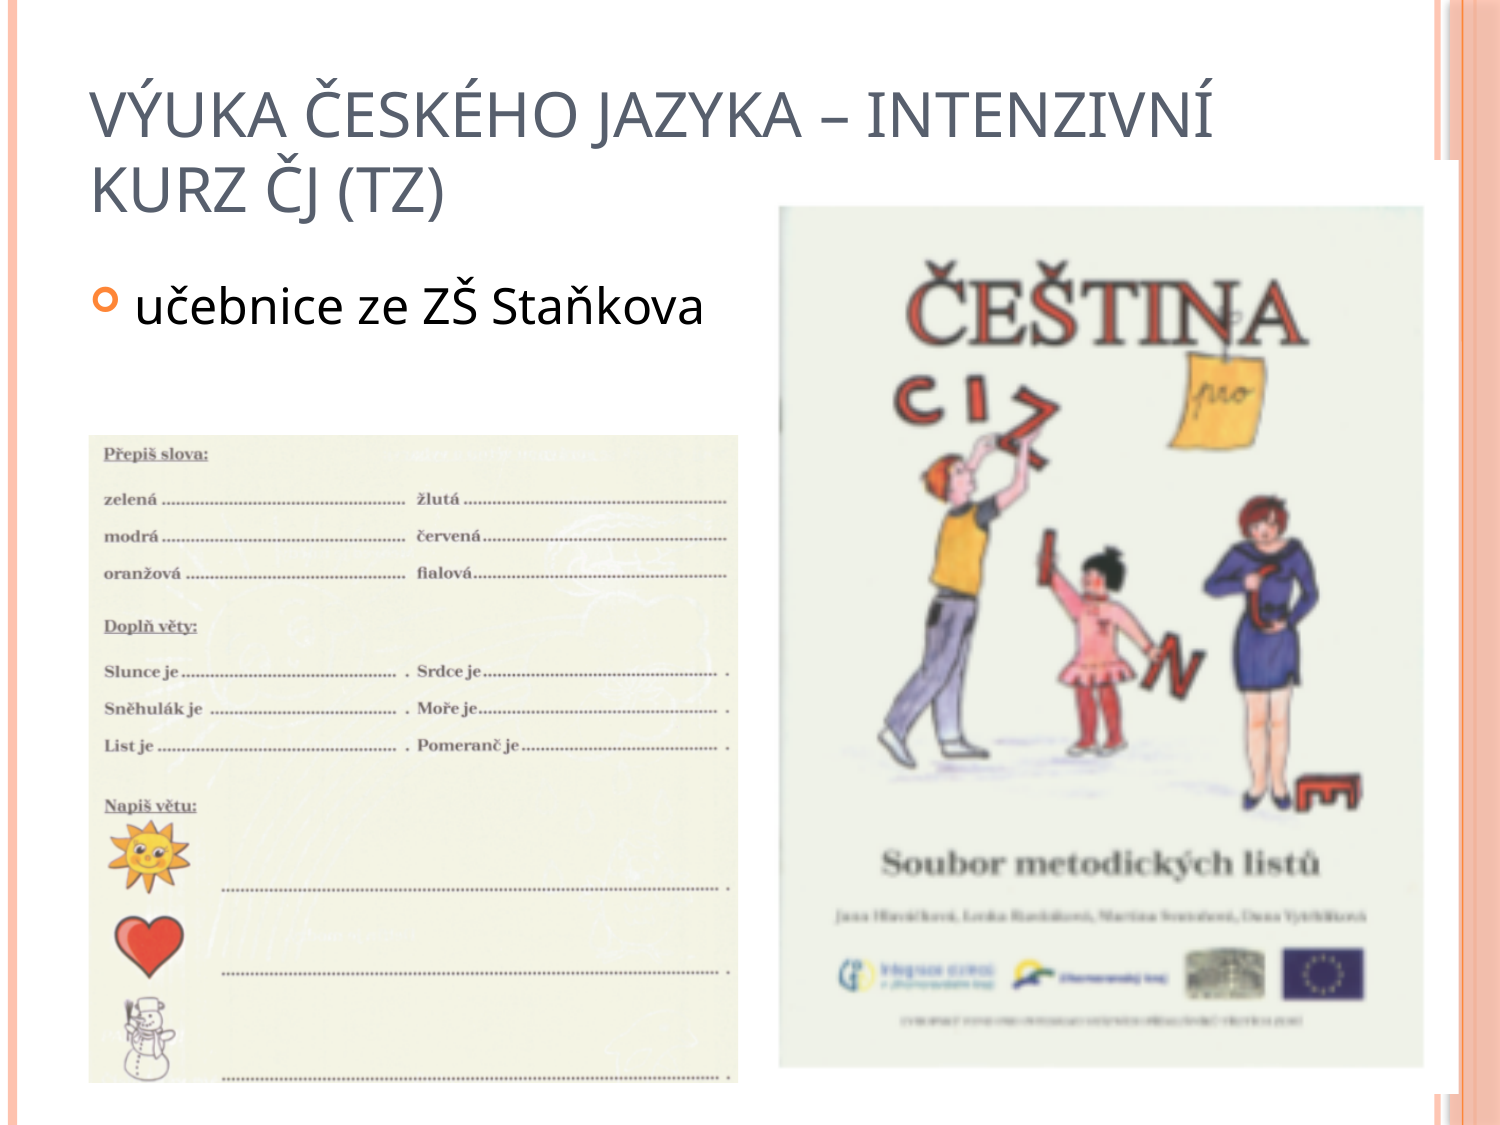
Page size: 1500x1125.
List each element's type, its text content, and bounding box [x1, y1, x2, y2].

title Výuka českého jazyka – intenzivní kurz ČJ (TZ) [75, 45, 1300, 233]
list učebnice ze ZŠ Staňkova [75, 267, 731, 350]
picture [87, 160, 1460, 1095]
